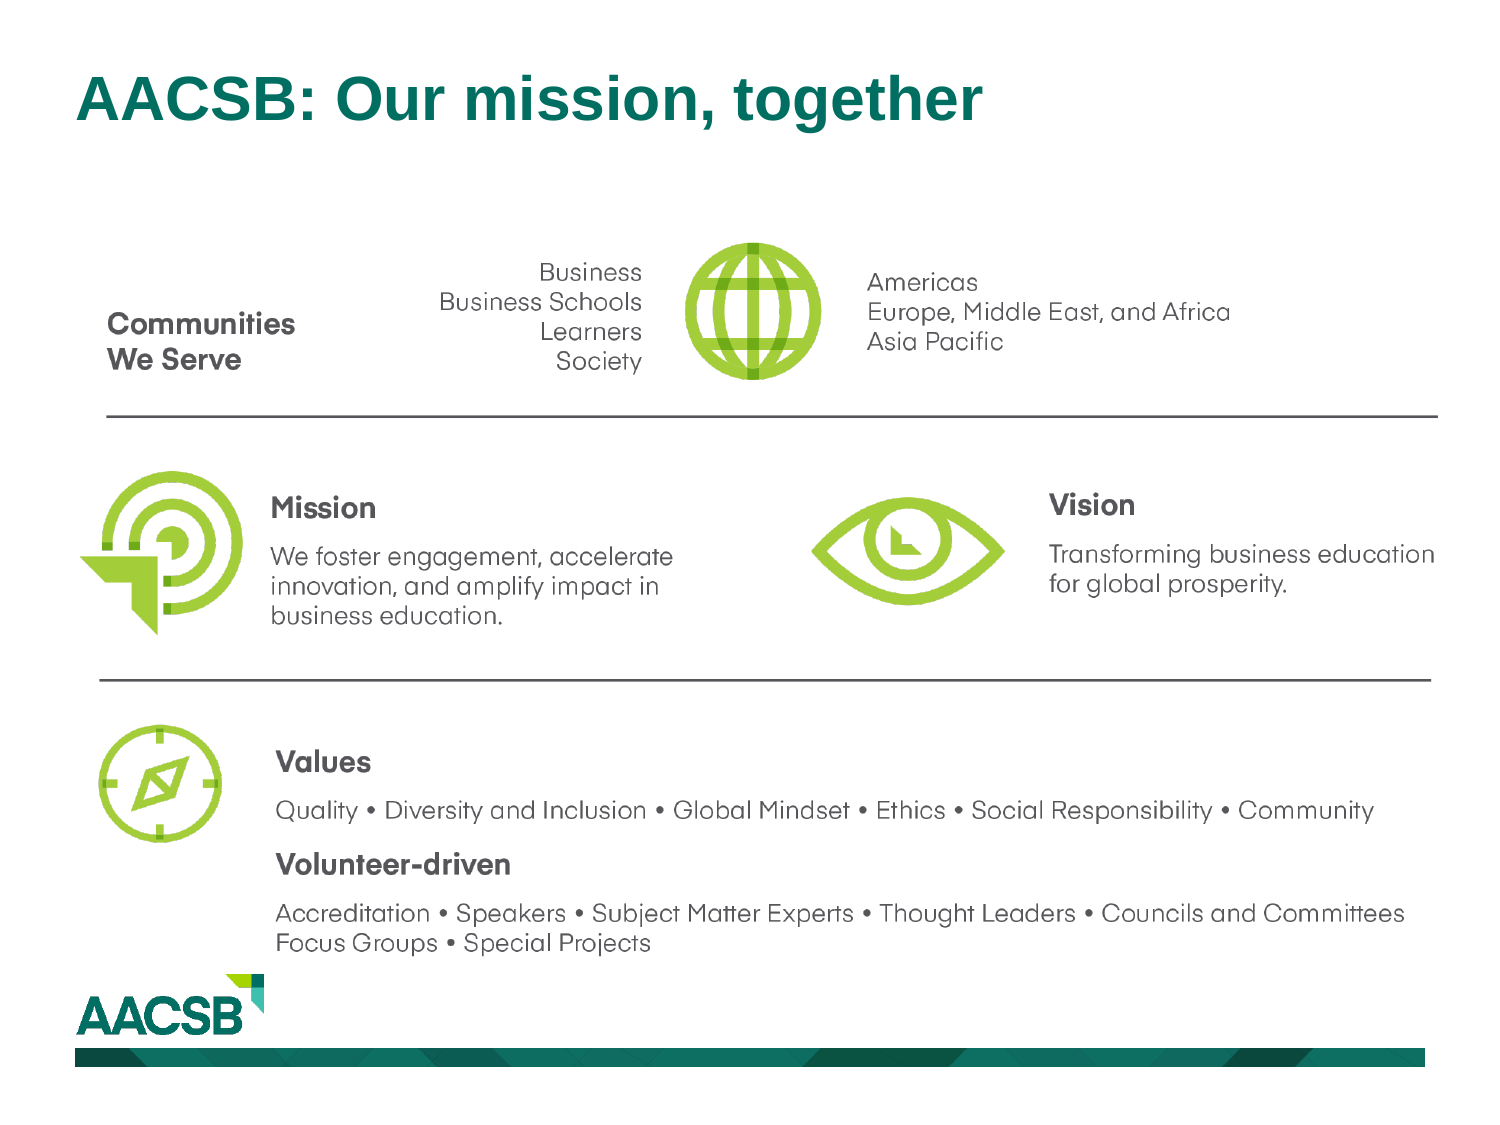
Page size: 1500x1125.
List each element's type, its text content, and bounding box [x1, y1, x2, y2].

picture [46, 137, 1500, 1035]
title AACSB: Our mission, together [75, 0, 1425, 137]
picture [75, 1048, 1425, 1067]
